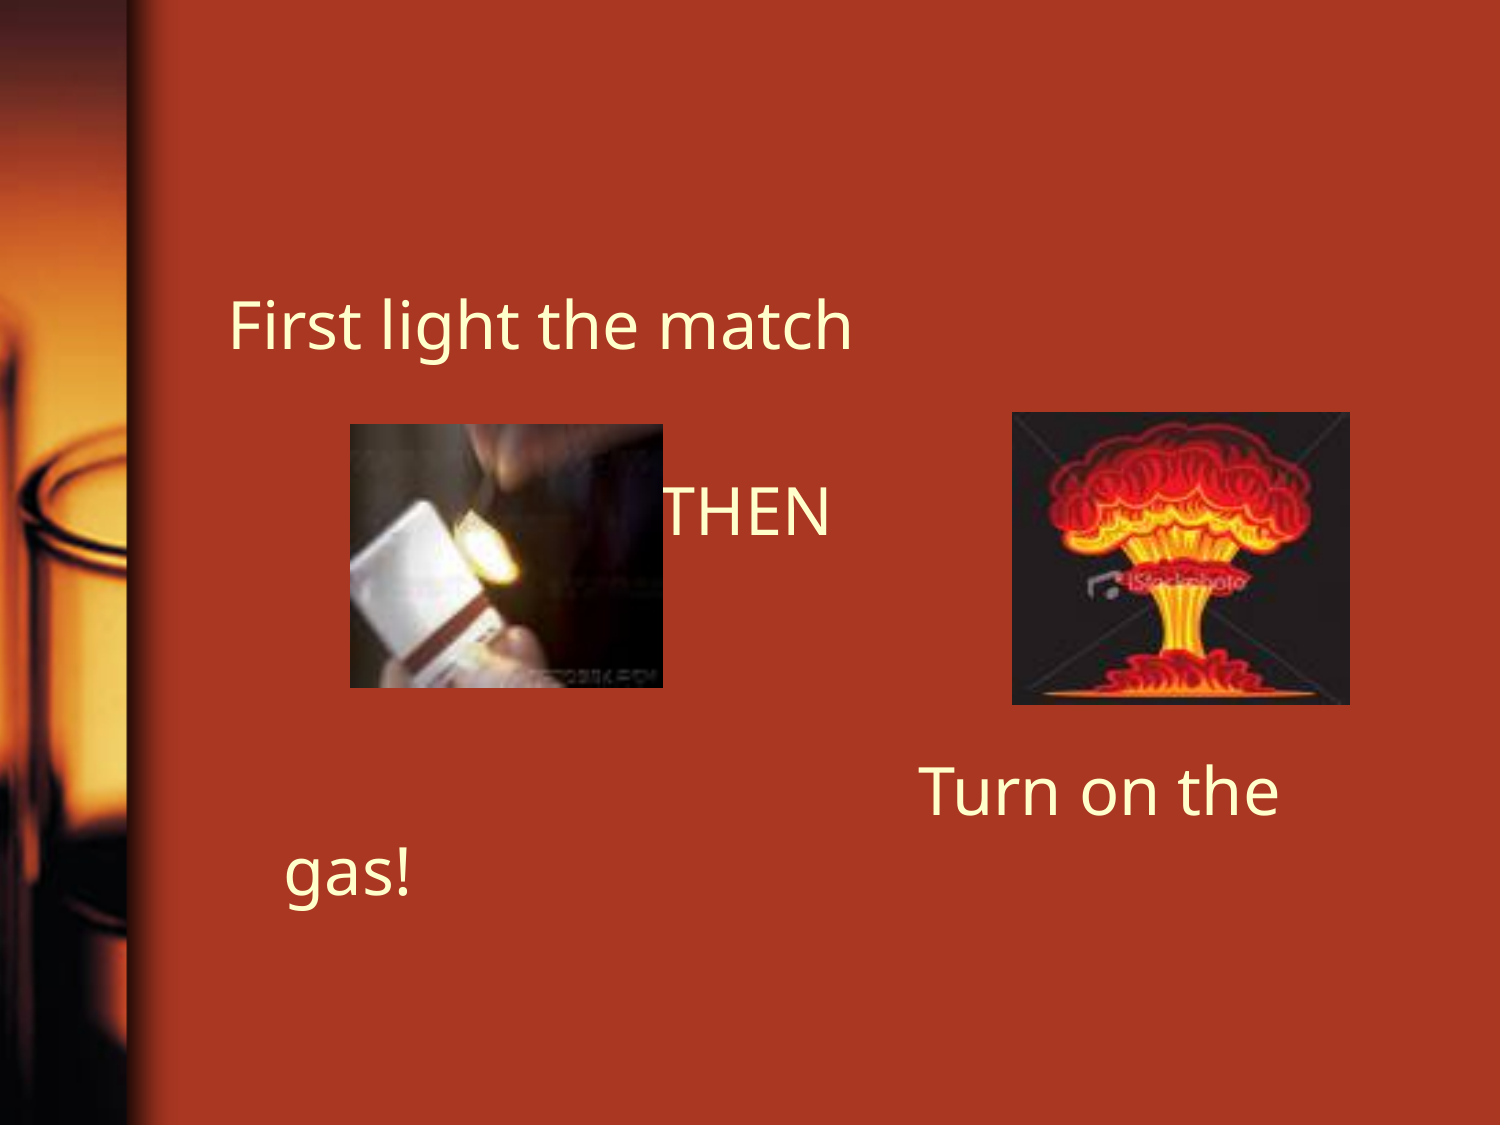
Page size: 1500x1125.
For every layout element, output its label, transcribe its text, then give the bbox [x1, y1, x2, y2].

list First light the match THEN Turn on the gas! [212, 275, 1388, 1000]
picture [0, 0, 1500, 1125]
